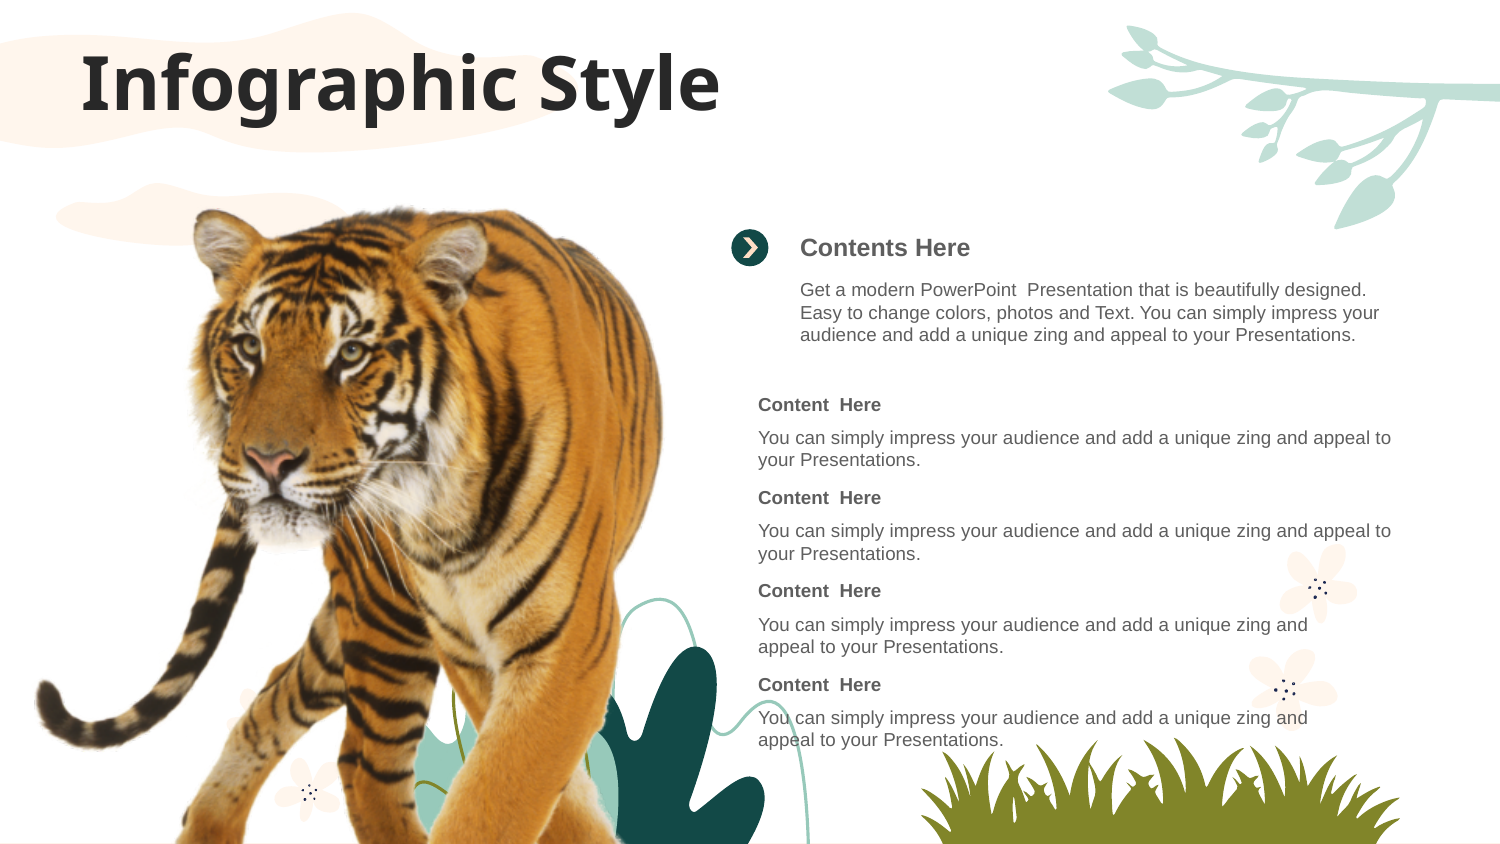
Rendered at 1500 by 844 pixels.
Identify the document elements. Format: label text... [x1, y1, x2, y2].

list Infographic Style [46, 20, 1470, 111]
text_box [742, 384, 1424, 477]
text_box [743, 664, 1341, 759]
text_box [743, 571, 1341, 664]
text_box Contents Here [785, 223, 1424, 269]
text_box Get a modern PowerPoint Presentation that is beautifully designed. Easy to change colors, photos and Text. You can simply impress your audience and add a unique zing and appeal to your Presentations. [785, 270, 1424, 353]
text_box [921, 759, 1400, 844]
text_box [731, 229, 769, 267]
text_box [1108, 25, 1500, 230]
picture [16, 187, 721, 844]
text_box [742, 477, 1424, 573]
